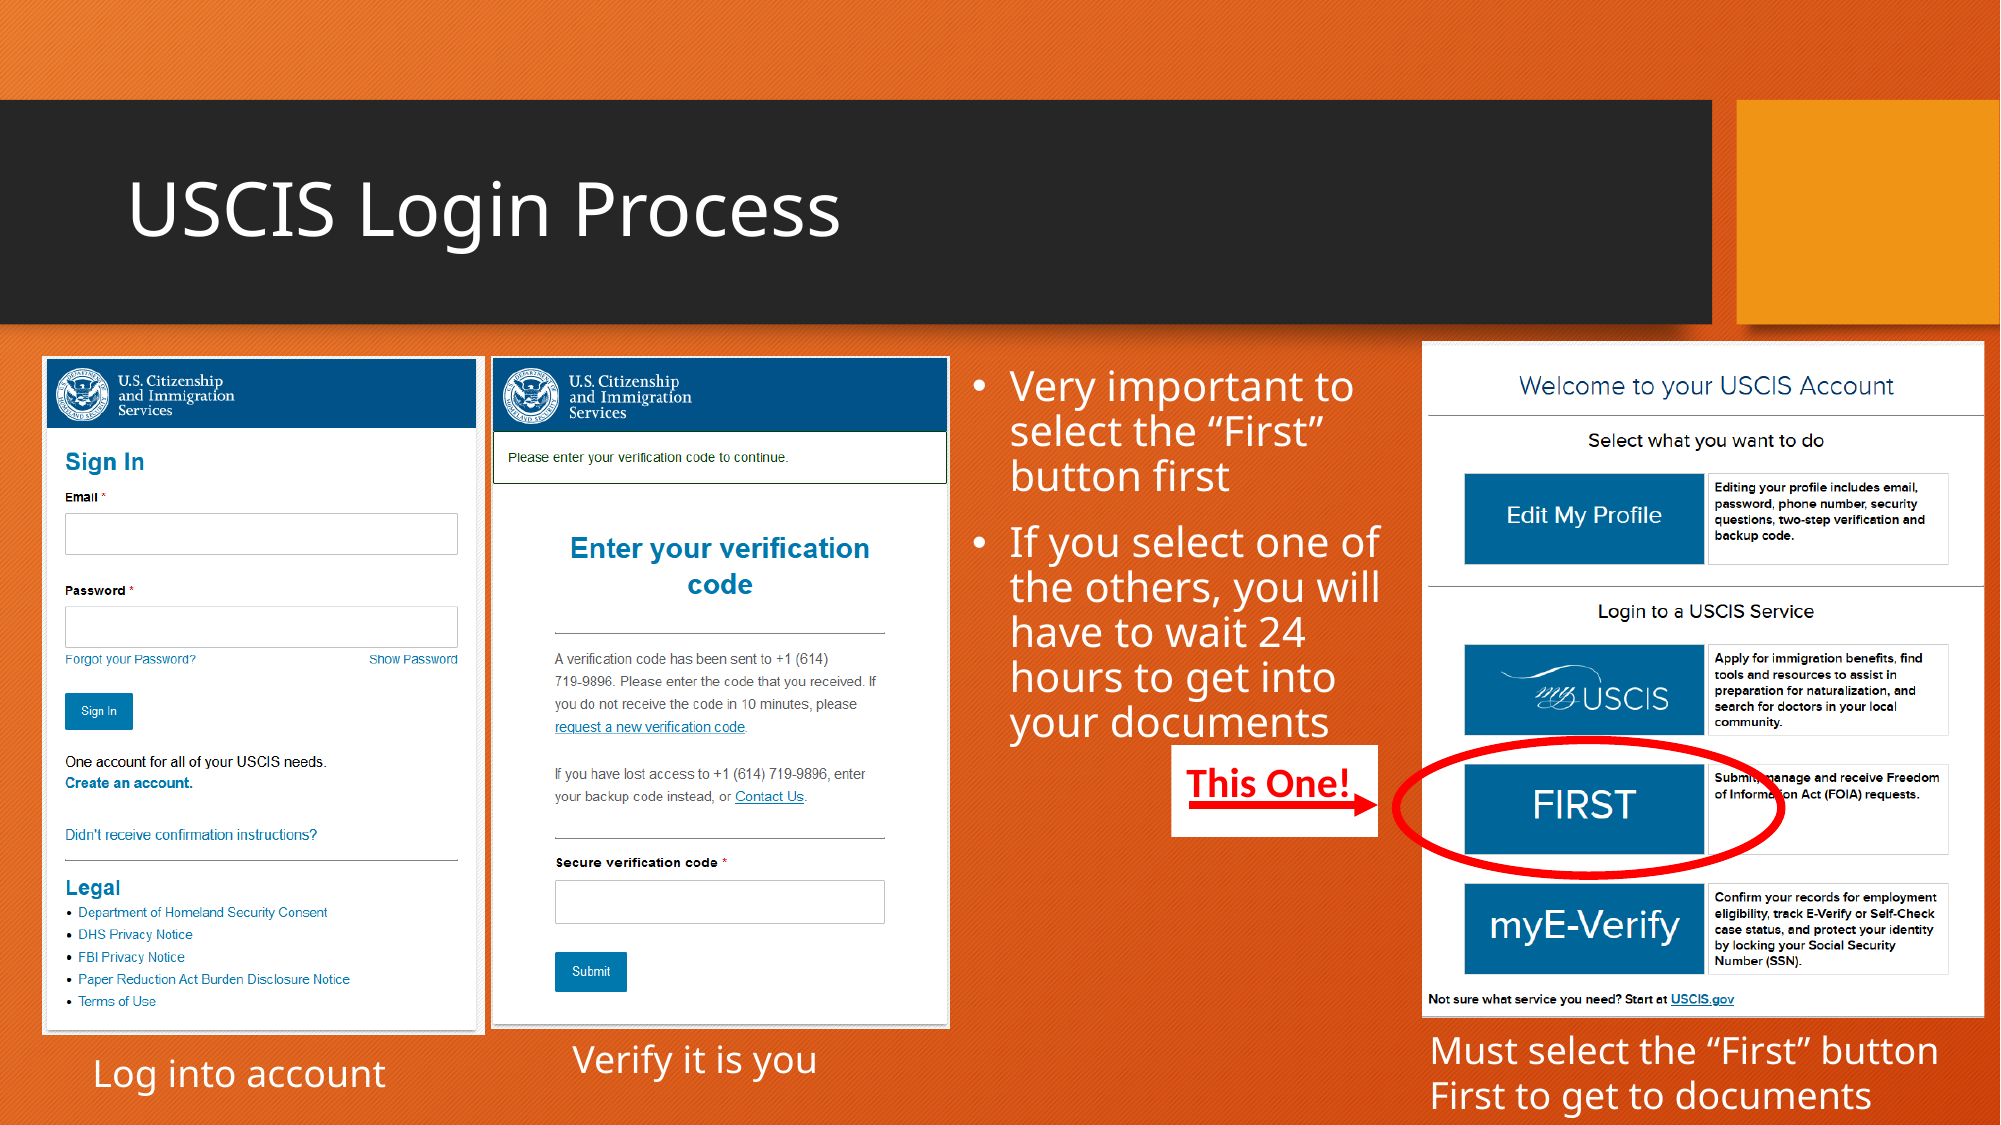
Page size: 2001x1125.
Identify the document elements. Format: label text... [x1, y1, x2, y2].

text_box Must select the “First” button First to get to documents [1414, 1019, 1977, 1125]
text_box This One! [1171, 745, 1378, 837]
text_box [1394, 773, 1421, 843]
text_box Log into account [77, 1042, 402, 1103]
text_box Verify it is you [557, 1029, 834, 1089]
list Very important to select the “First” button first If you select one of the others, you will have to wait 24 hours to get into your documents [957, 358, 1423, 1036]
picture [0, 325, 2000, 1036]
title USCIS Login Process [111, 123, 1689, 301]
